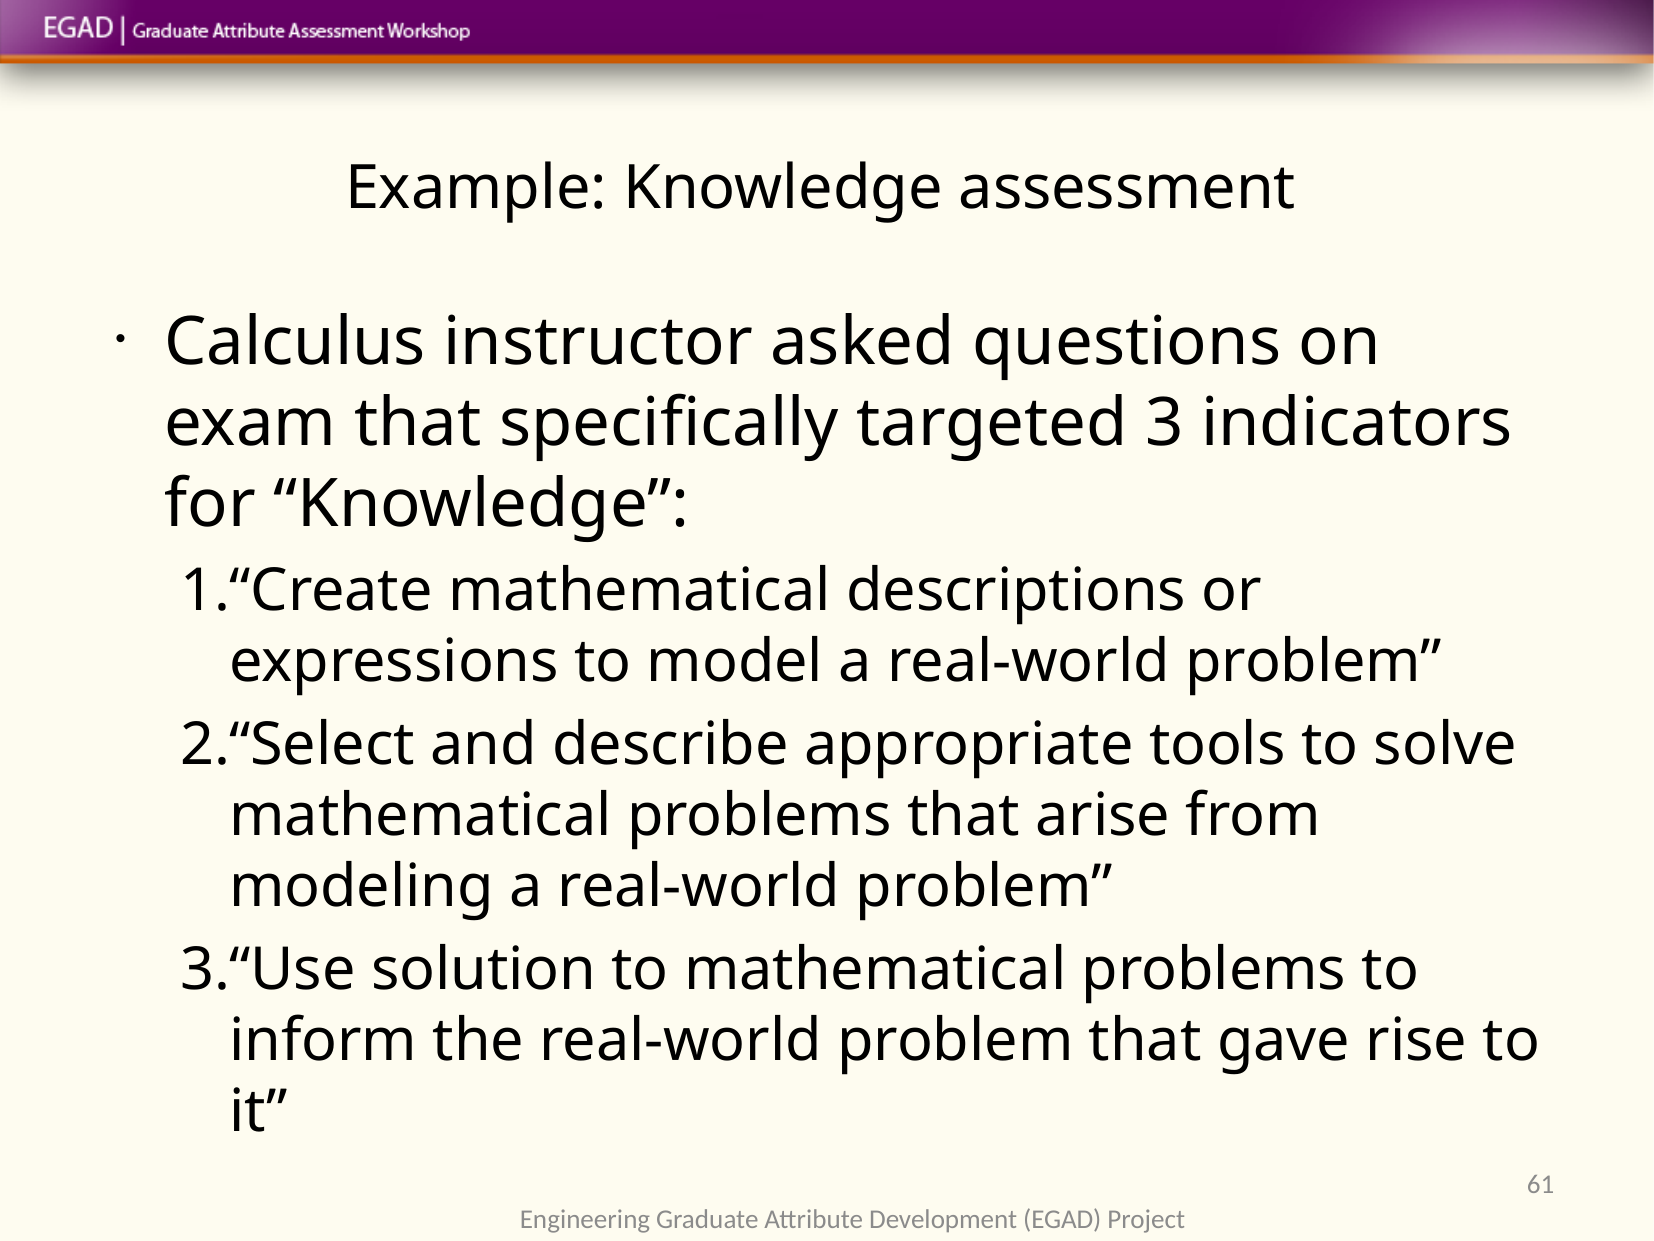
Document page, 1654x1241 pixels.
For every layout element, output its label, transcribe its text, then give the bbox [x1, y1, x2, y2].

picture [0, 0, 1654, 1241]
list Calculus instructor asked questions on exam that specifically targeted 3 indicators for “Knowledge”: “Create mathematical descriptions or expressions to model a real-world problem” “Select and describe appropriate tools to solve mathematical problems that arise from modeling a real-world problem” “Use solution to mathematical problems to inform the real-world problem that gave rise to it” [82, 289, 1571, 1164]
slide_number 61 [1185, 1149, 1571, 1216]
footer Engineering Graduate Attribute Development (EGAD) Project [460, 1195, 1245, 1241]
title Example: Knowledge assessment [76, 138, 1565, 231]
